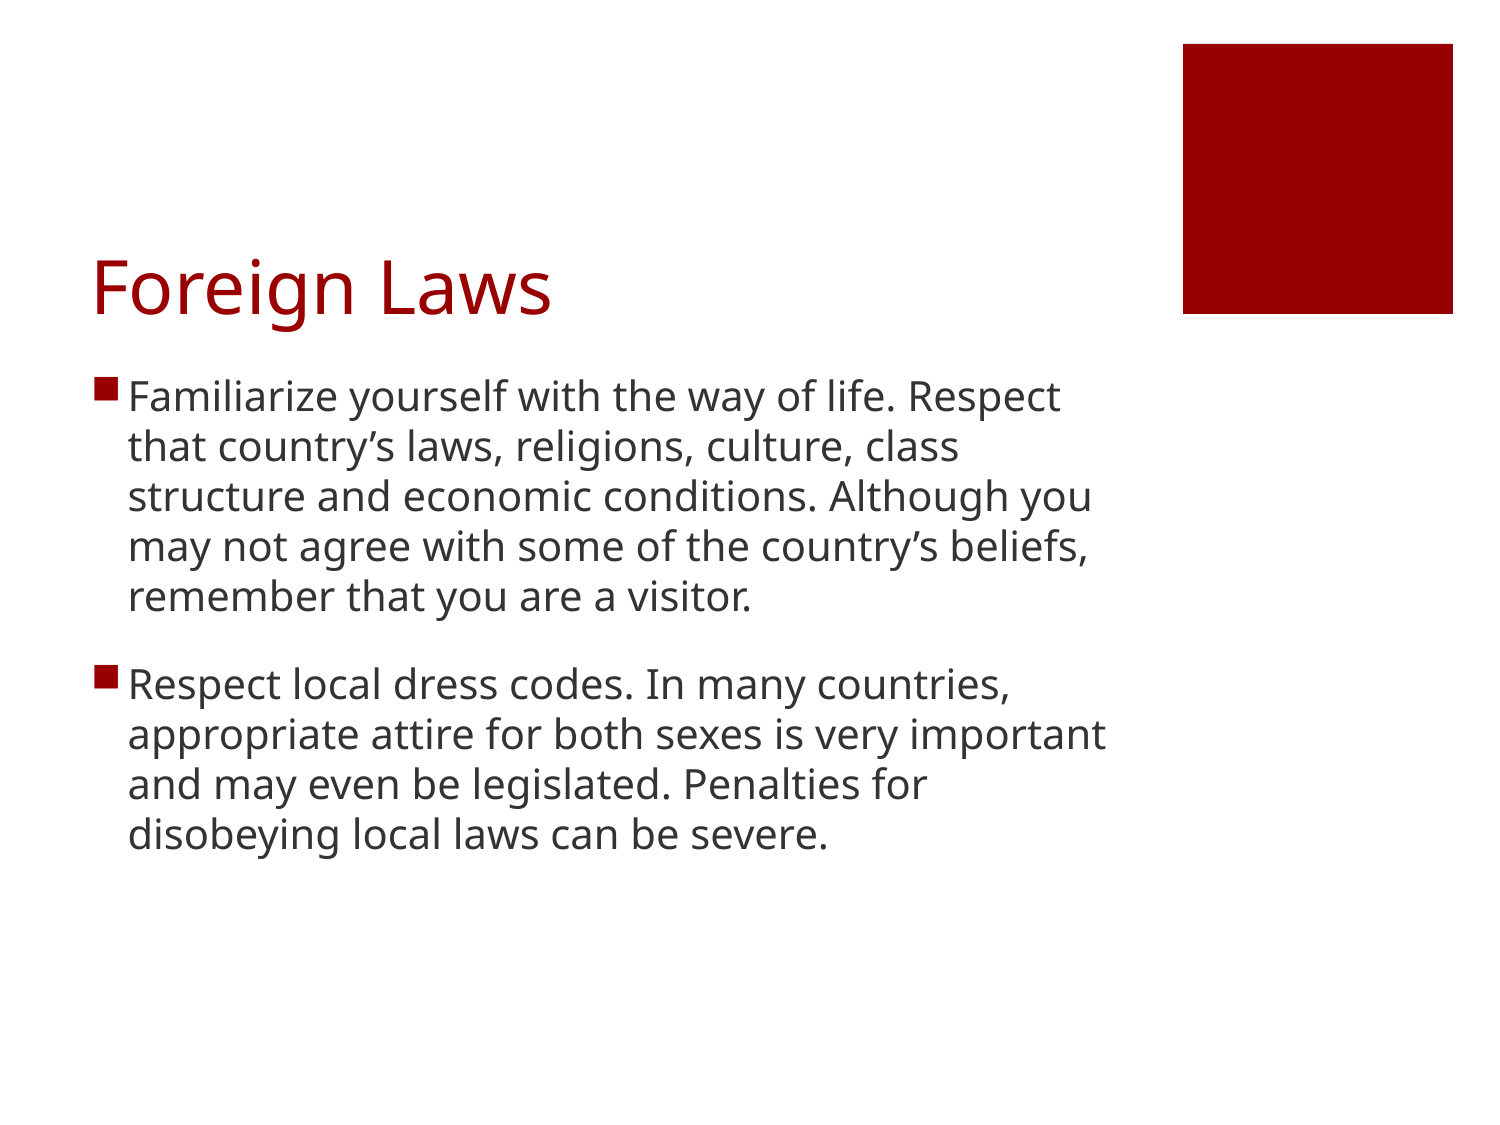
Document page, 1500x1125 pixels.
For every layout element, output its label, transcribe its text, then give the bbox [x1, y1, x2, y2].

title Foreign Laws [75, 149, 1143, 338]
list Familiarize yourself with the way of life. Respect that country’s laws, religions, culture, class structure and economic conditions. Although you may not agree with some of the country’s beliefs, remember that you are a visitor. Respect local dress codes. In many countries, appropriate attire for both sexes is very important and may even be legislated. Penalties for disobeying local laws can be severe. [75, 362, 1143, 1005]
